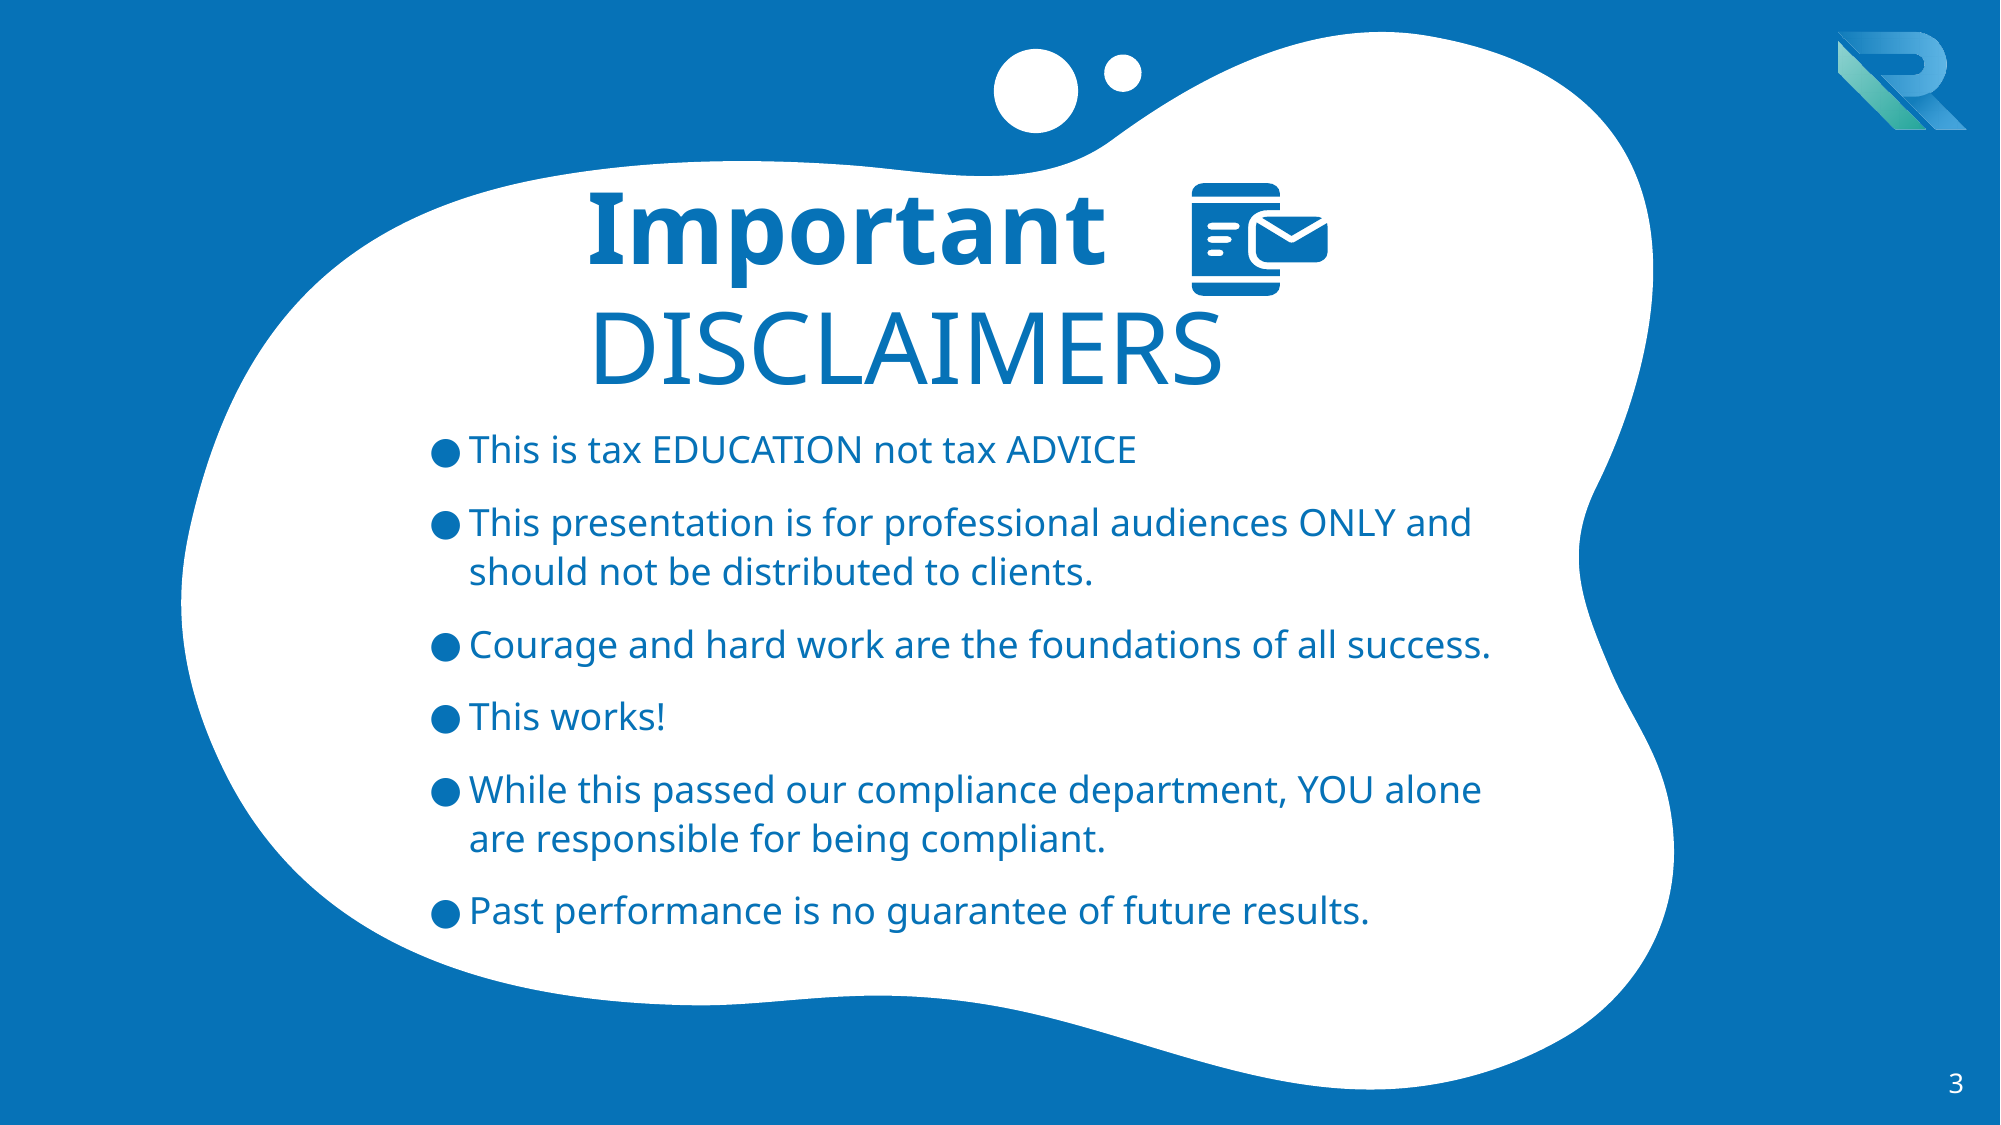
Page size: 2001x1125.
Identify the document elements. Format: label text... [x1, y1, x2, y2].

text_box Important DISCLAIMERS [567, 144, 1359, 361]
text_box This is tax EDUCATION not tax ADVICE This presentation is for professional audiences ONLY and should not be distributed to clients. Courage and hard work are the foundations of all success. This works! While this passed our compliance department, YOU alone are responsible for being compliant. Past performance is no guarantee of future results. [388, 401, 1537, 557]
slide_number 3 [1859, 1051, 1980, 1125]
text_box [1191, 182, 1328, 297]
picture [1830, 24, 1973, 138]
